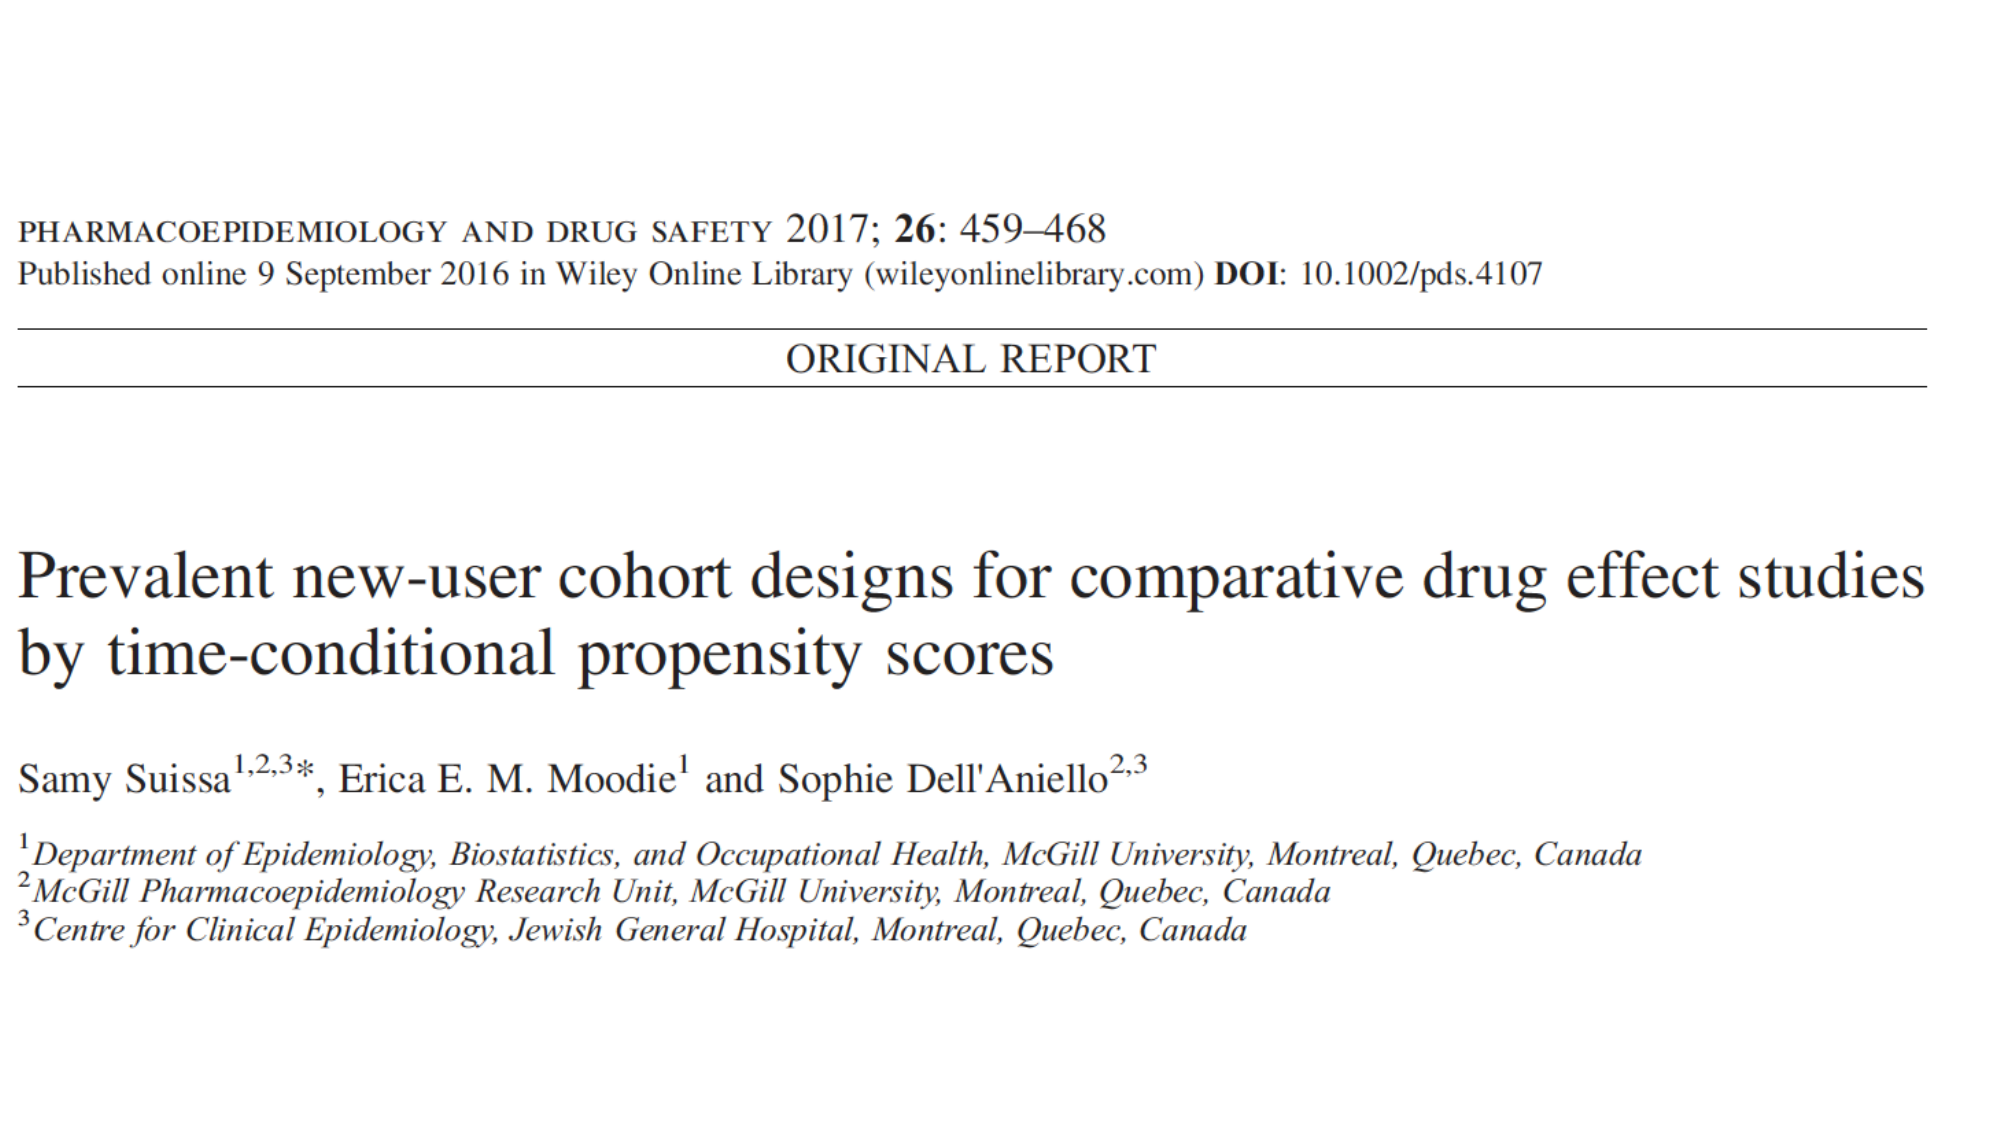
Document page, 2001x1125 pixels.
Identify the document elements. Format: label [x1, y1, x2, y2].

picture [0, 131, 2000, 994]
